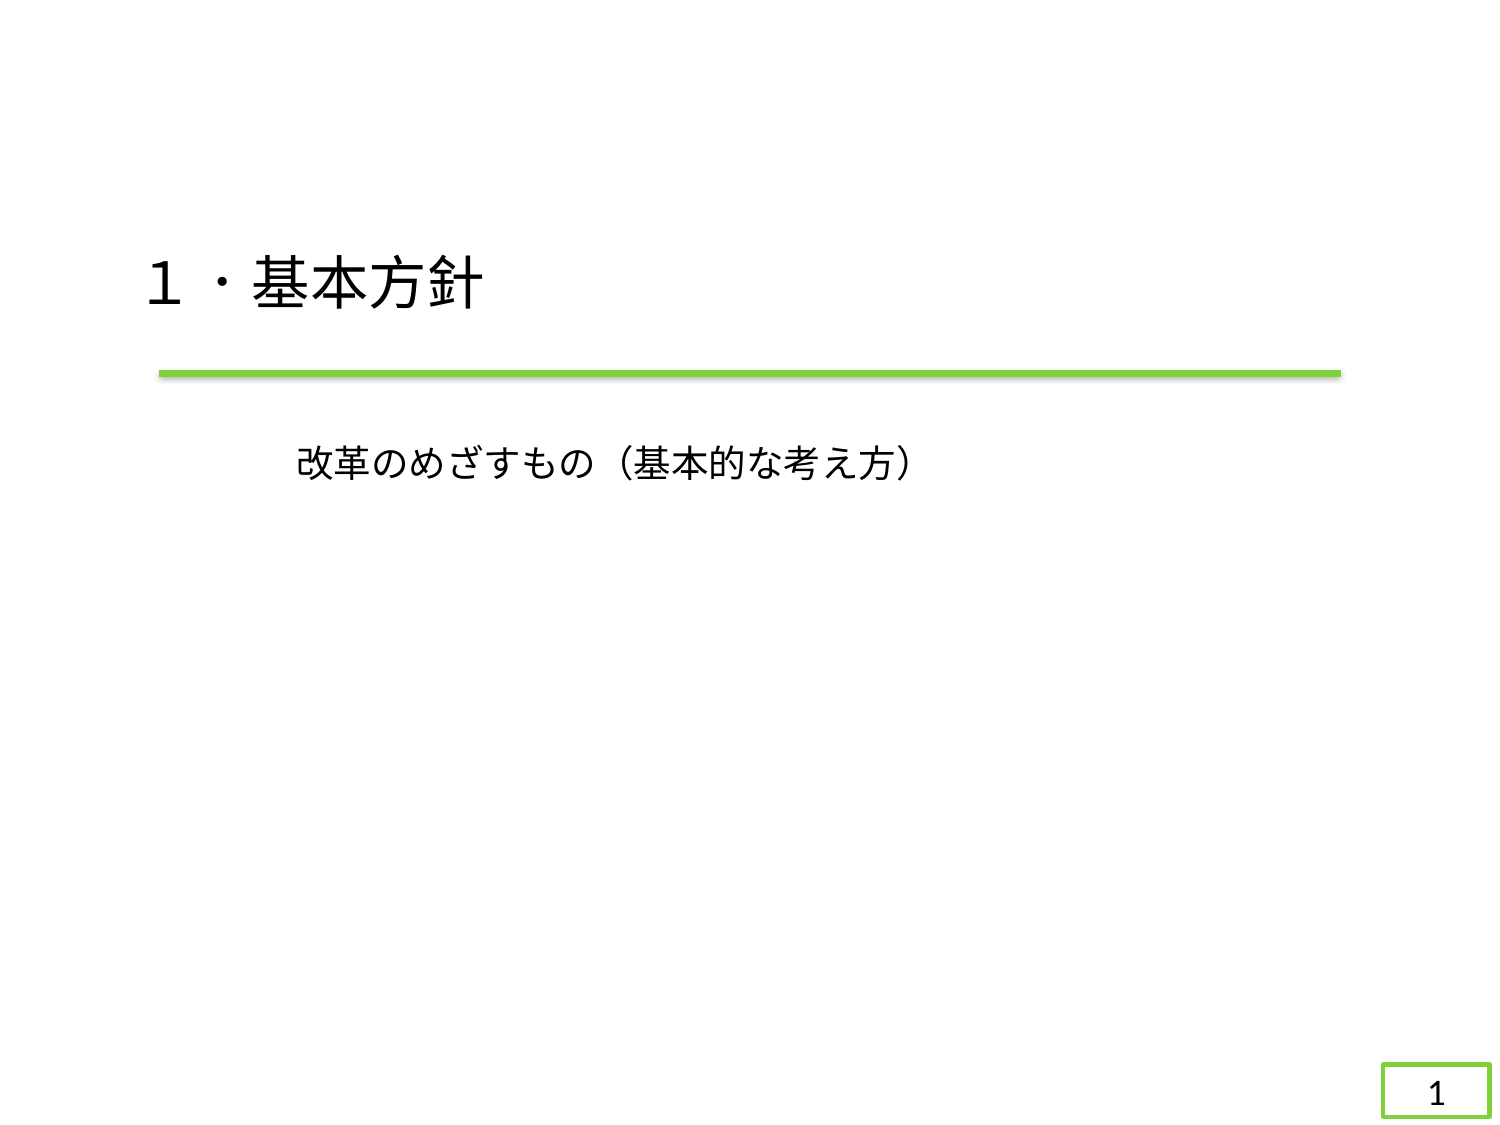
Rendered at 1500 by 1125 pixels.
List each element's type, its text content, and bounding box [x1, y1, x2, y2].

text_box 4 [1381, 1062, 1492, 1119]
text_box 改革のめざすもの（基本的な考え方） [206, 432, 1196, 538]
text_box １．基本方針 [120, 238, 1437, 324]
